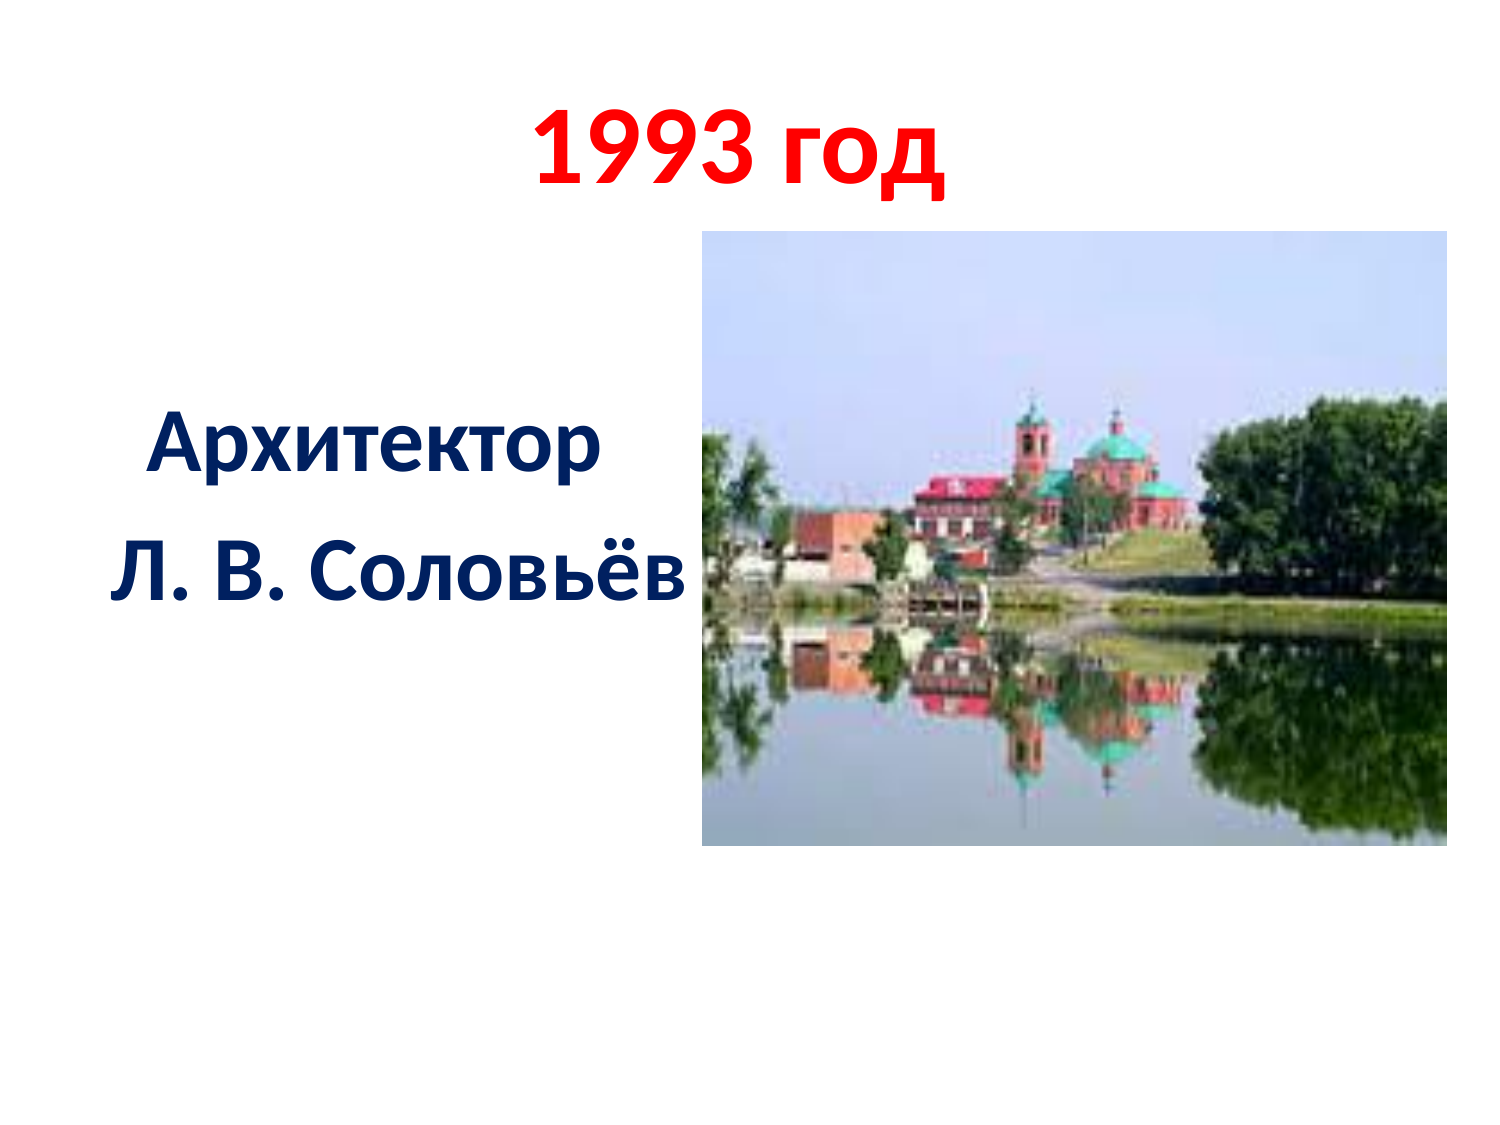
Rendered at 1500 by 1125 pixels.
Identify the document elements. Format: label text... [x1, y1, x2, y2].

title 1993 год [75, 45, 1425, 233]
list Архитектор Л. В. Соловьёв [75, 262, 738, 1005]
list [702, 231, 1448, 847]
